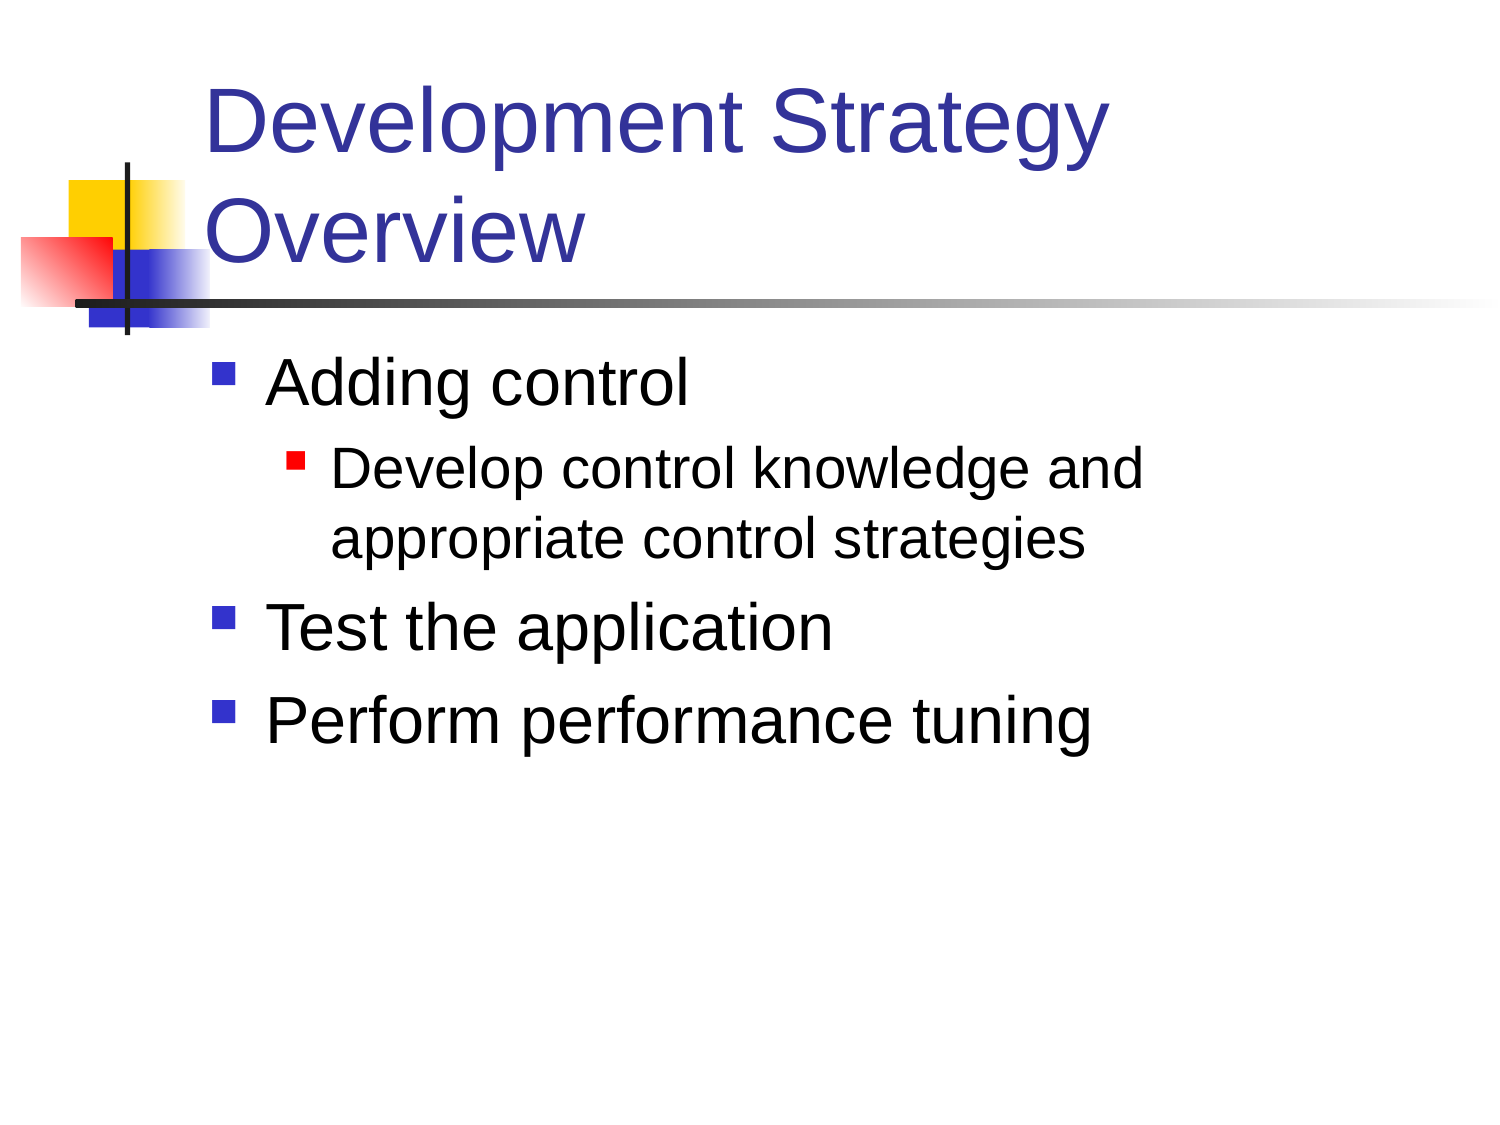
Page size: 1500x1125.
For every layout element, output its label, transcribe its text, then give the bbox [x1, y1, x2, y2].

title Development Strategy Overview [188, 101, 1468, 289]
list Adding control Develop control knowledge and appropriate control strategies Test the application Perform performance tuning [193, 331, 1469, 1006]
